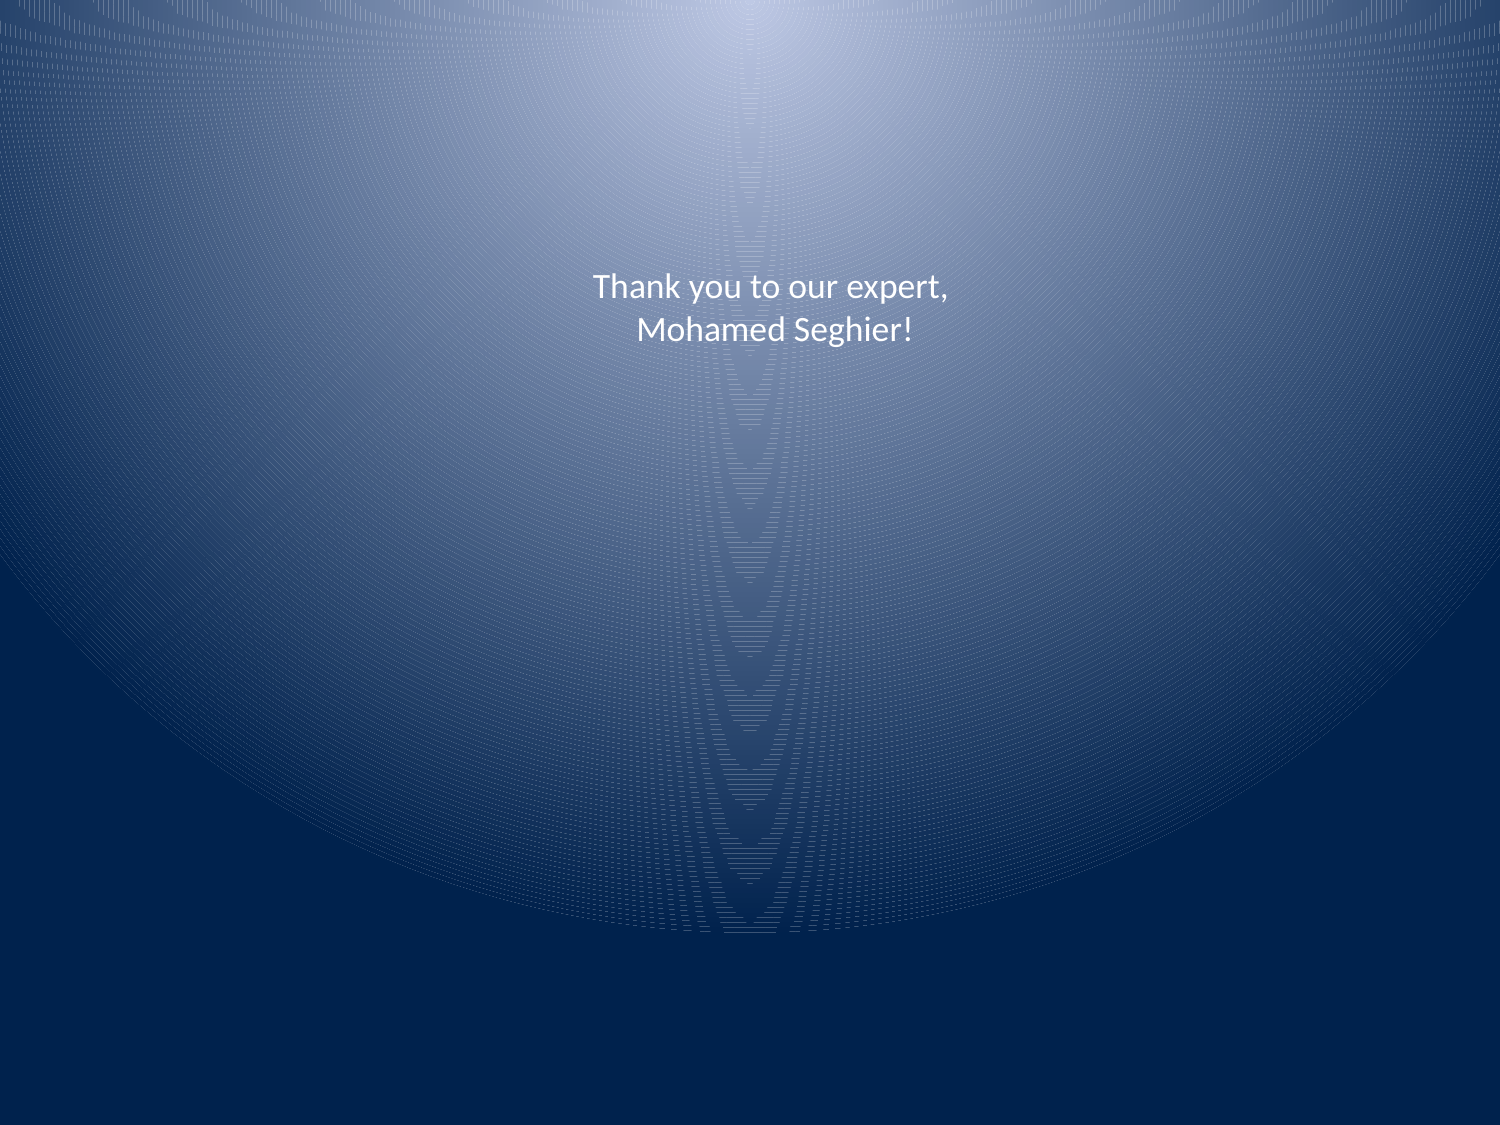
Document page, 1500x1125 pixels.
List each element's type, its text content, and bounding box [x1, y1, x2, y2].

title Thank you to our expert, Mohamed Seghier! [100, 255, 1451, 443]
